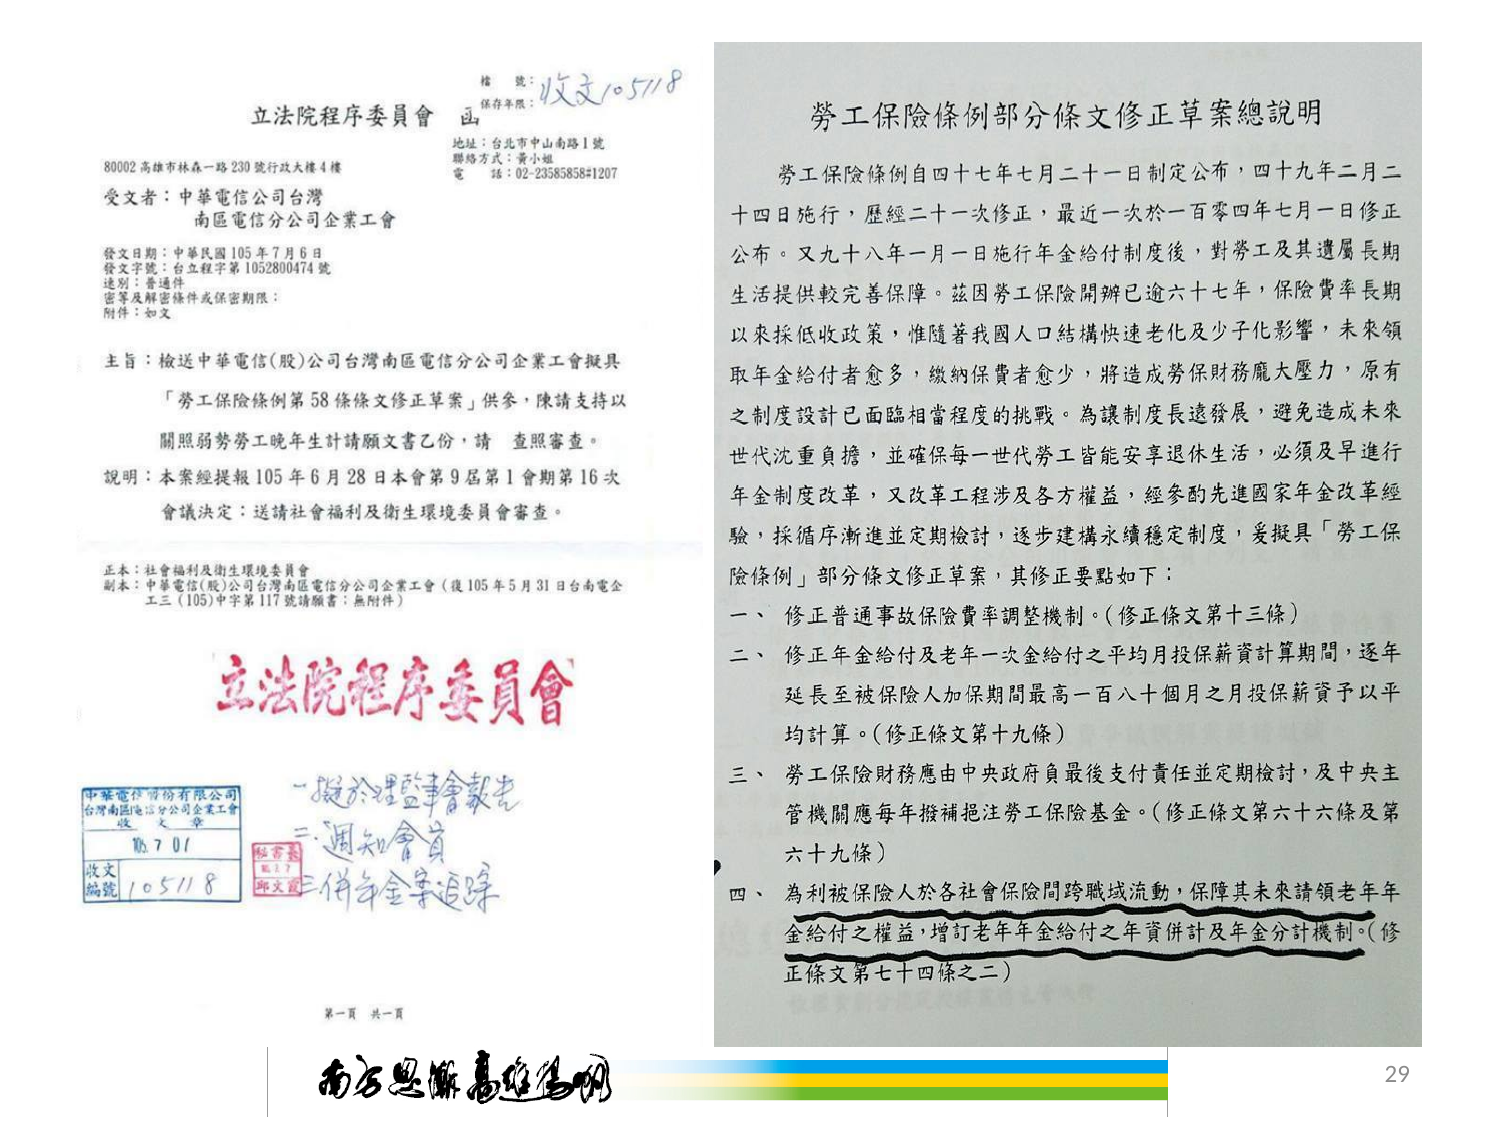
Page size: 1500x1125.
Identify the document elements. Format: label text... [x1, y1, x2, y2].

picture [76, 45, 1202, 1117]
slide_number 29 [1074, 1052, 1425, 1103]
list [714, 42, 1422, 1047]
